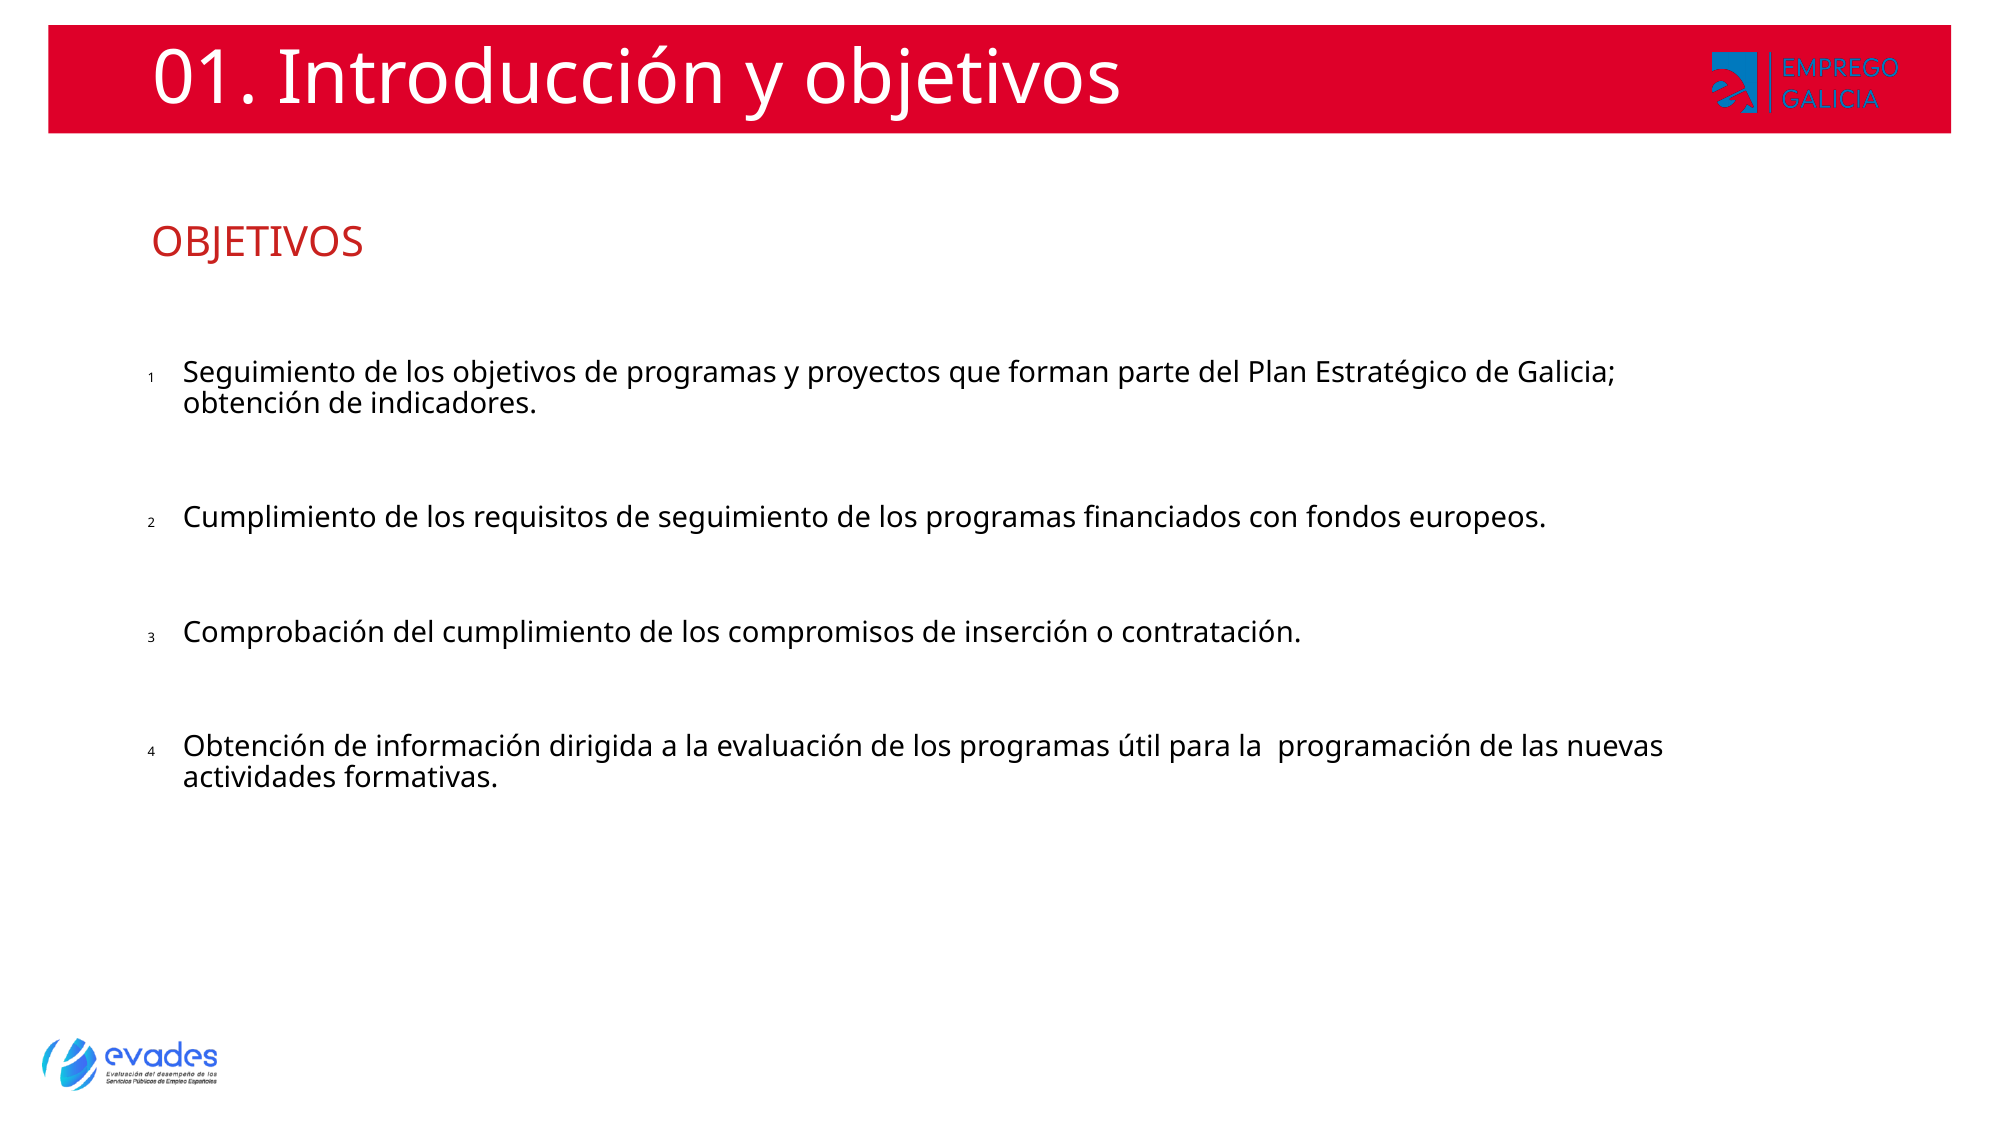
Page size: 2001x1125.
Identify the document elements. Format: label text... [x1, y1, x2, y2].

text_box Seguimiento de los objetivos de programas y proyectos que forman parte del Plan Estratégico de Galicia; obtención de indicadores. Cumplimiento de los requisitos de seguimiento de los programas financiados con fondos europeos. Comprobación del cumplimiento de los compromisos de inserción o contratación. Obtención de información dirigida a la evaluación de los programas útil para la programación de las nuevas actividades formativas. [147, 324, 1713, 827]
text_box 01. Introducción y objetivos [113, 25, 1320, 134]
text_box OBJETIVOS [151, 157, 1358, 266]
picture [42, 1038, 219, 1091]
picture [1712, 51, 1898, 113]
